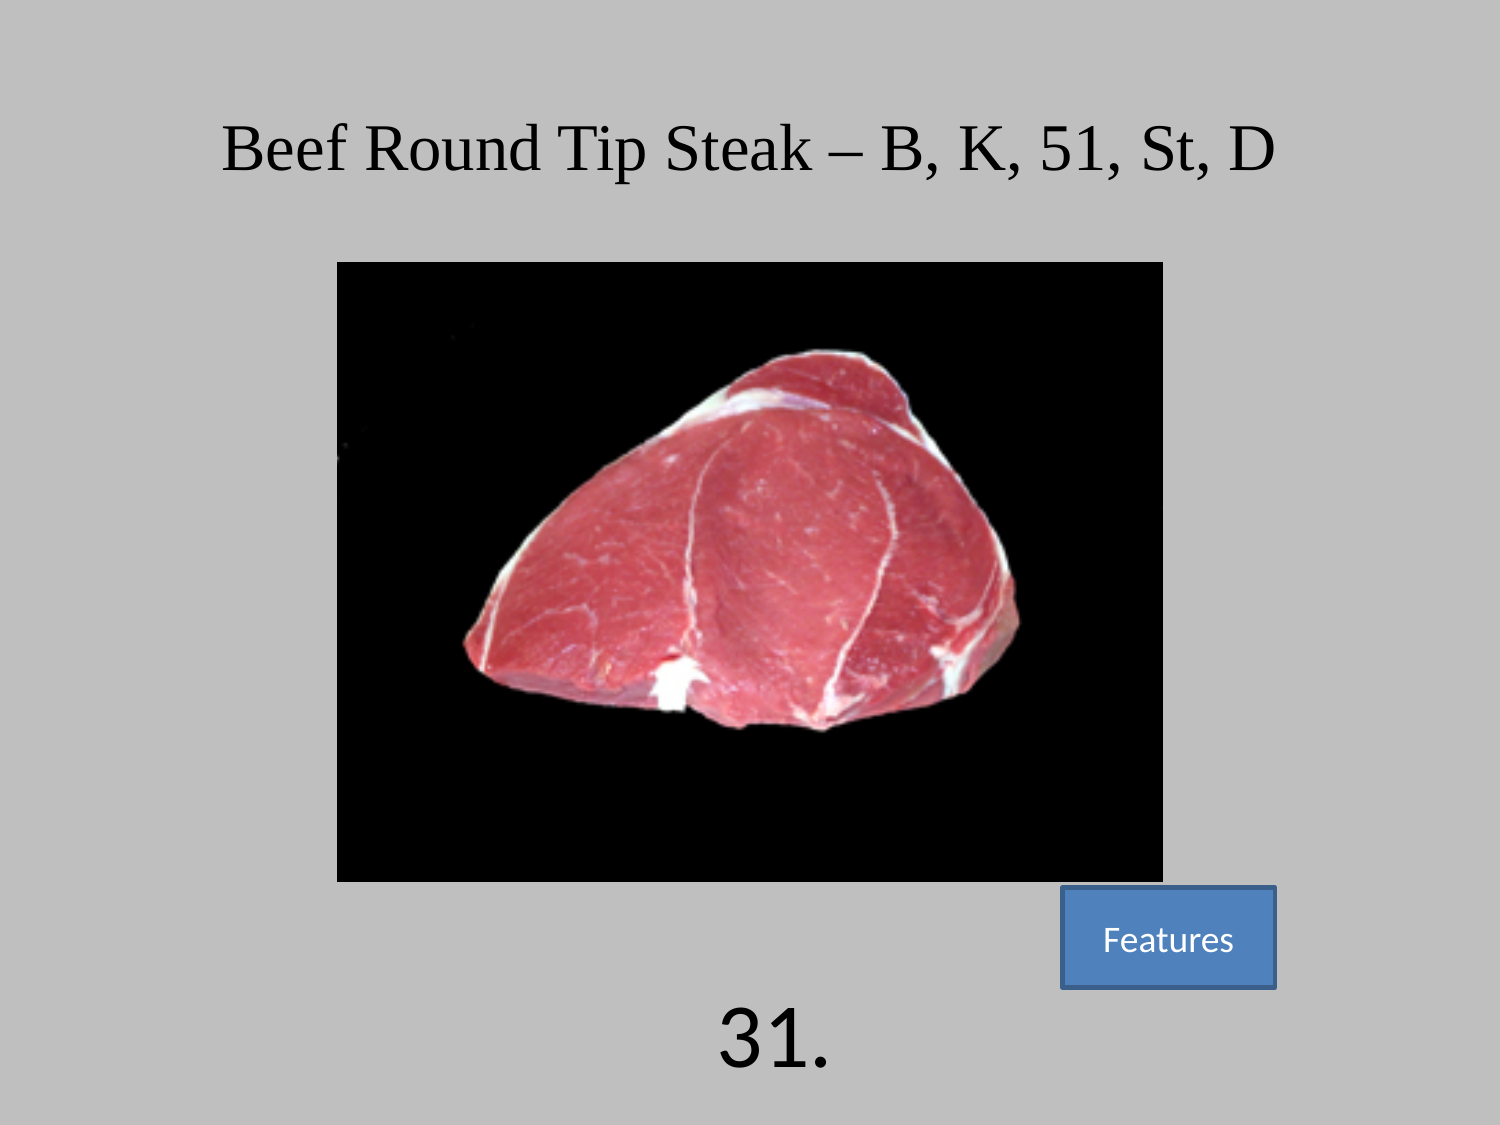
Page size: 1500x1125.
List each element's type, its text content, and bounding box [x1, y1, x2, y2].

picture [337, 262, 1163, 882]
text_box Features [1060, 885, 1277, 990]
title 31. [137, 937, 1413, 1125]
text_box Beef Round Tip Steak – B, K, 51, St, D [112, 50, 1388, 238]
